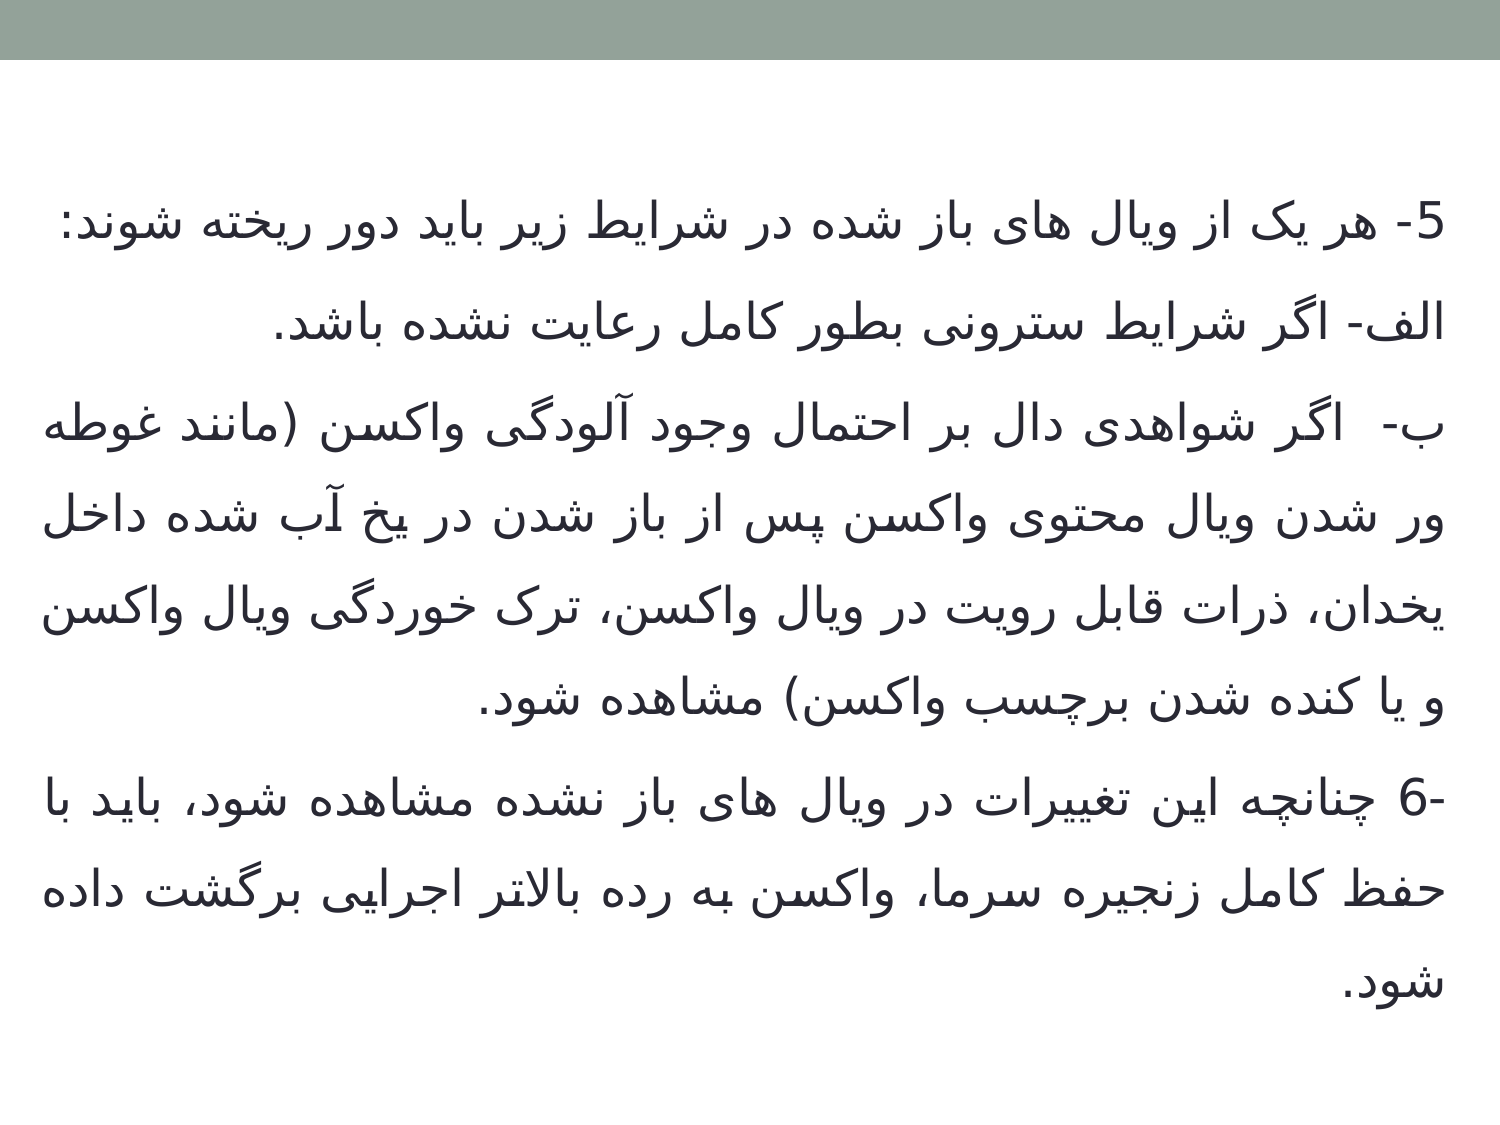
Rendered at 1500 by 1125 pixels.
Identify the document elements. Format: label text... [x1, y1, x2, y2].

list 5- هر یک از ویال های باز شده در شرایط زیر باید دور ریخته شوند: الف- اگر شرایط سترونی بطور کامل رعایت نشده باشد. ب- اگر شواهدی دال بر احتمال وجود آلودگی واکسن (مانند غوطه ور شدن ویال محتوی واکسن پس از باز شدن در یخ آب شده داخل یخدان، ذرات قابل رویت در ویال واکسن، ترک خوردگی ویال واکسن و یا کنده شدن برچسب واکسن) مشاهده شود. -6 چنانچه این تغییرات در ویال های باز نشده مشاهده شود، باید با حفظ کامل زنجیره سرما، واکسن به رده بالاتر اجرایی برگشت داده شود. [24, 149, 1463, 1100]
